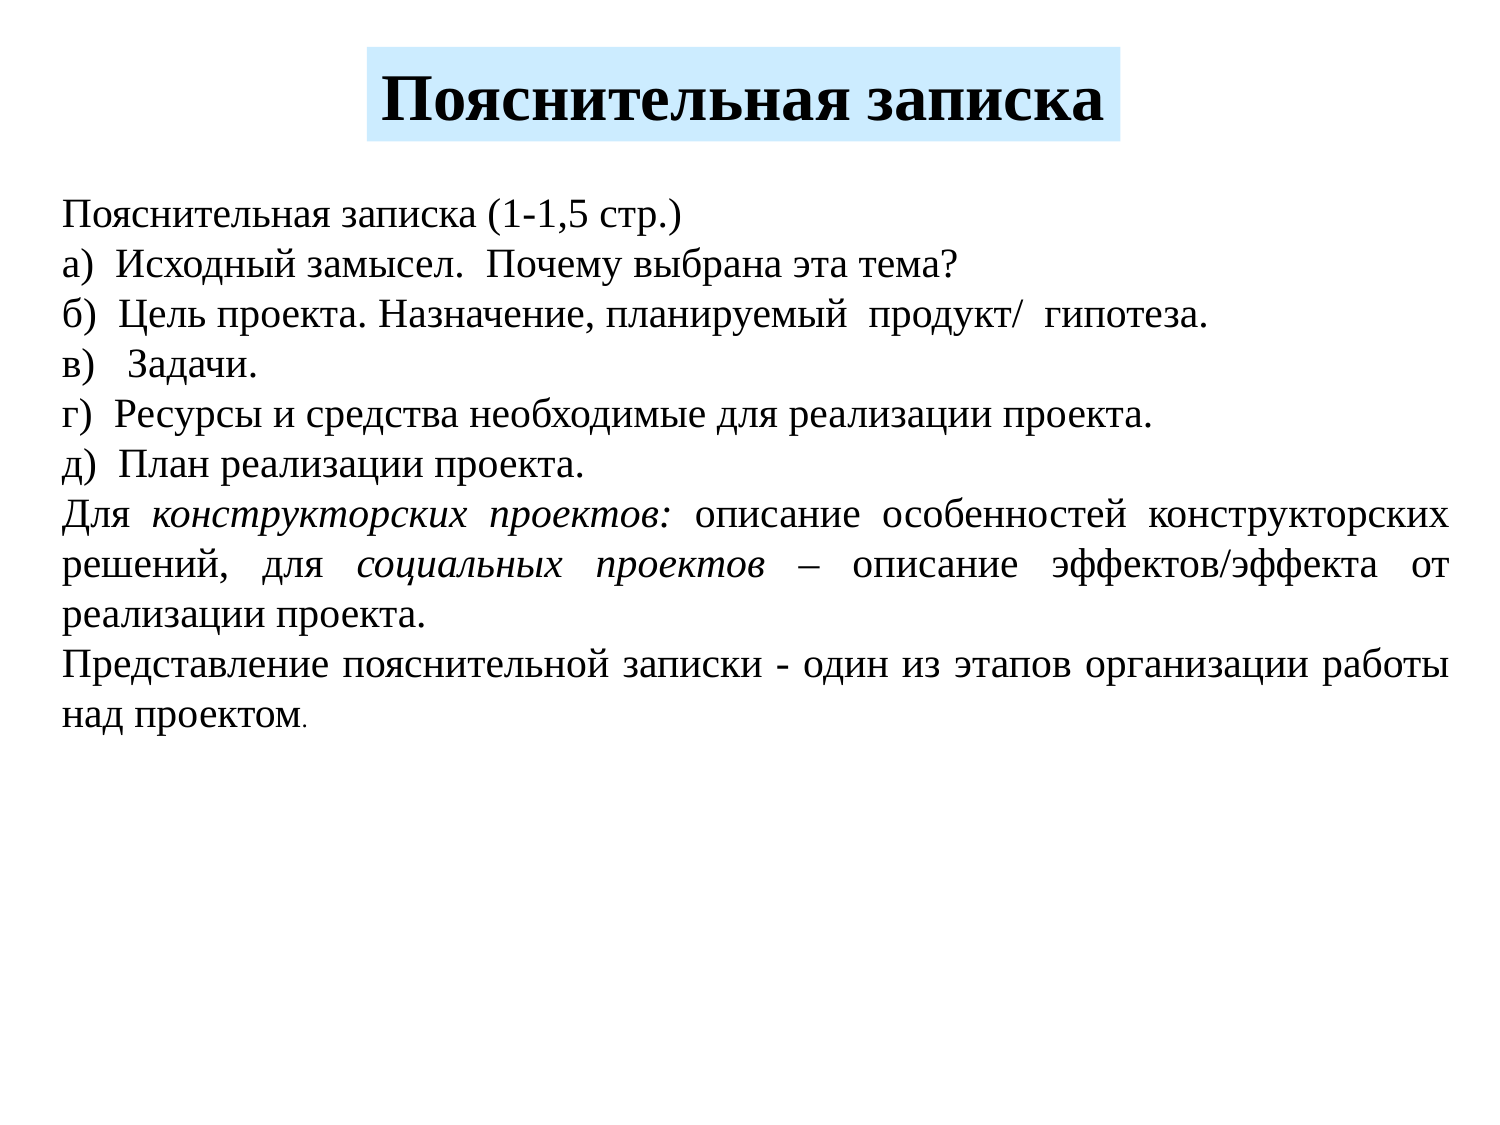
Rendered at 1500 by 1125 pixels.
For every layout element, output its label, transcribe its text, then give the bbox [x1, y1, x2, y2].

text_box Пояснительная записка (1-1,5 стр.) а) Исходный замысел. Почему выбрана эта тема? б) Цель проекта. Назначение, планируемый продукт/ гипотеза. в) Задачи. г) Ресурсы и средства необходимые для реализации проекта. д) План реализации проекта. Для конструкторских проектов: описание особенностей конструкторских решений, для социальных проектов – описание эффектов/эффекта от реализации проекта. Представление пояснительной записки - один из этапов организации работы над проектом. [46, 178, 1465, 744]
text_box Пояснительная записка [366, 46, 1121, 142]
